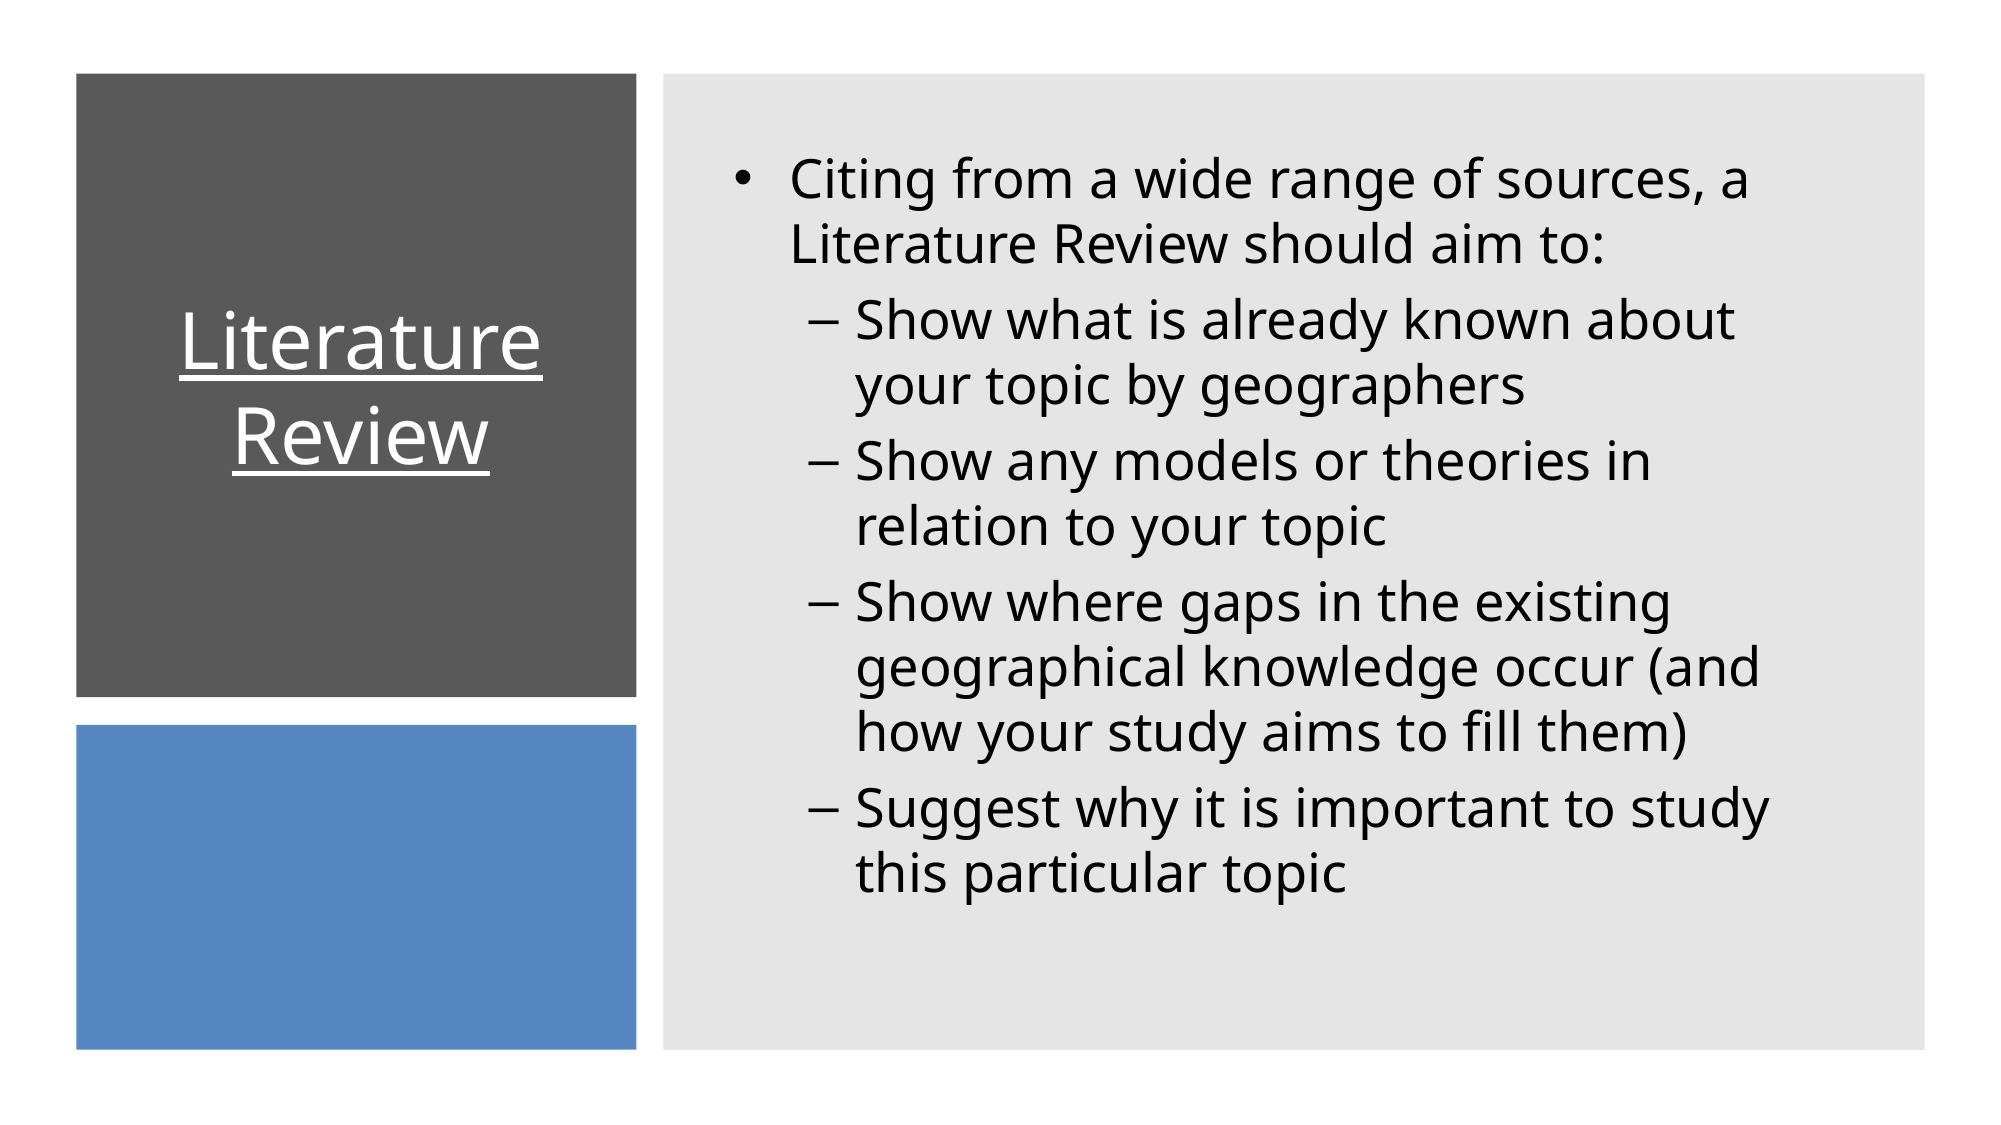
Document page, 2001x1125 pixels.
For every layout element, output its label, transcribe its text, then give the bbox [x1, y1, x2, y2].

text_box [74, 723, 639, 1052]
title Literature Review [127, 120, 595, 652]
text_box [661, 71, 1927, 1052]
text_box [74, 71, 639, 699]
list Citing from a wide range of sources, a Literature Review should aim to: Show what is already known about your topic by geographers Show any models or theories in relation to your topic Show where gaps in the existing geographical knowledge occur (and how your study aims to fill them) Suggest why it is important to study this particular topic [718, 112, 1873, 1011]
